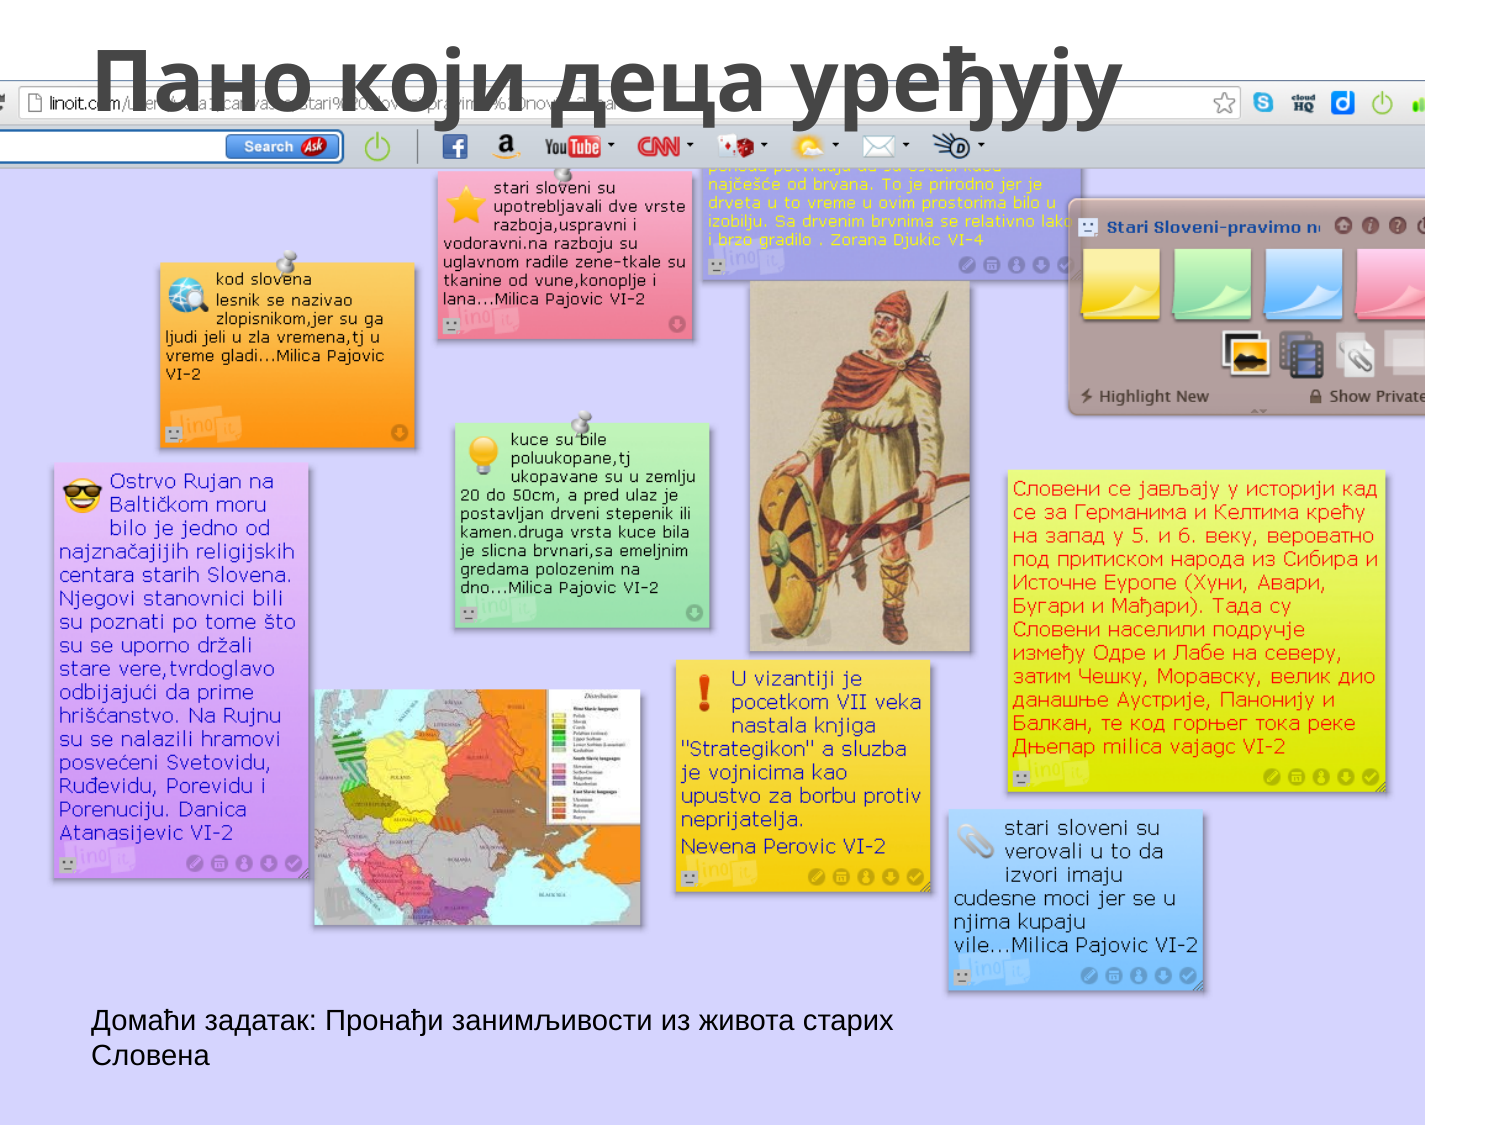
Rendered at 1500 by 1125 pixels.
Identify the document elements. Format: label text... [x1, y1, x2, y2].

title Пано који деца уређују [75, 25, 1425, 80]
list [0, 80, 1425, 1125]
